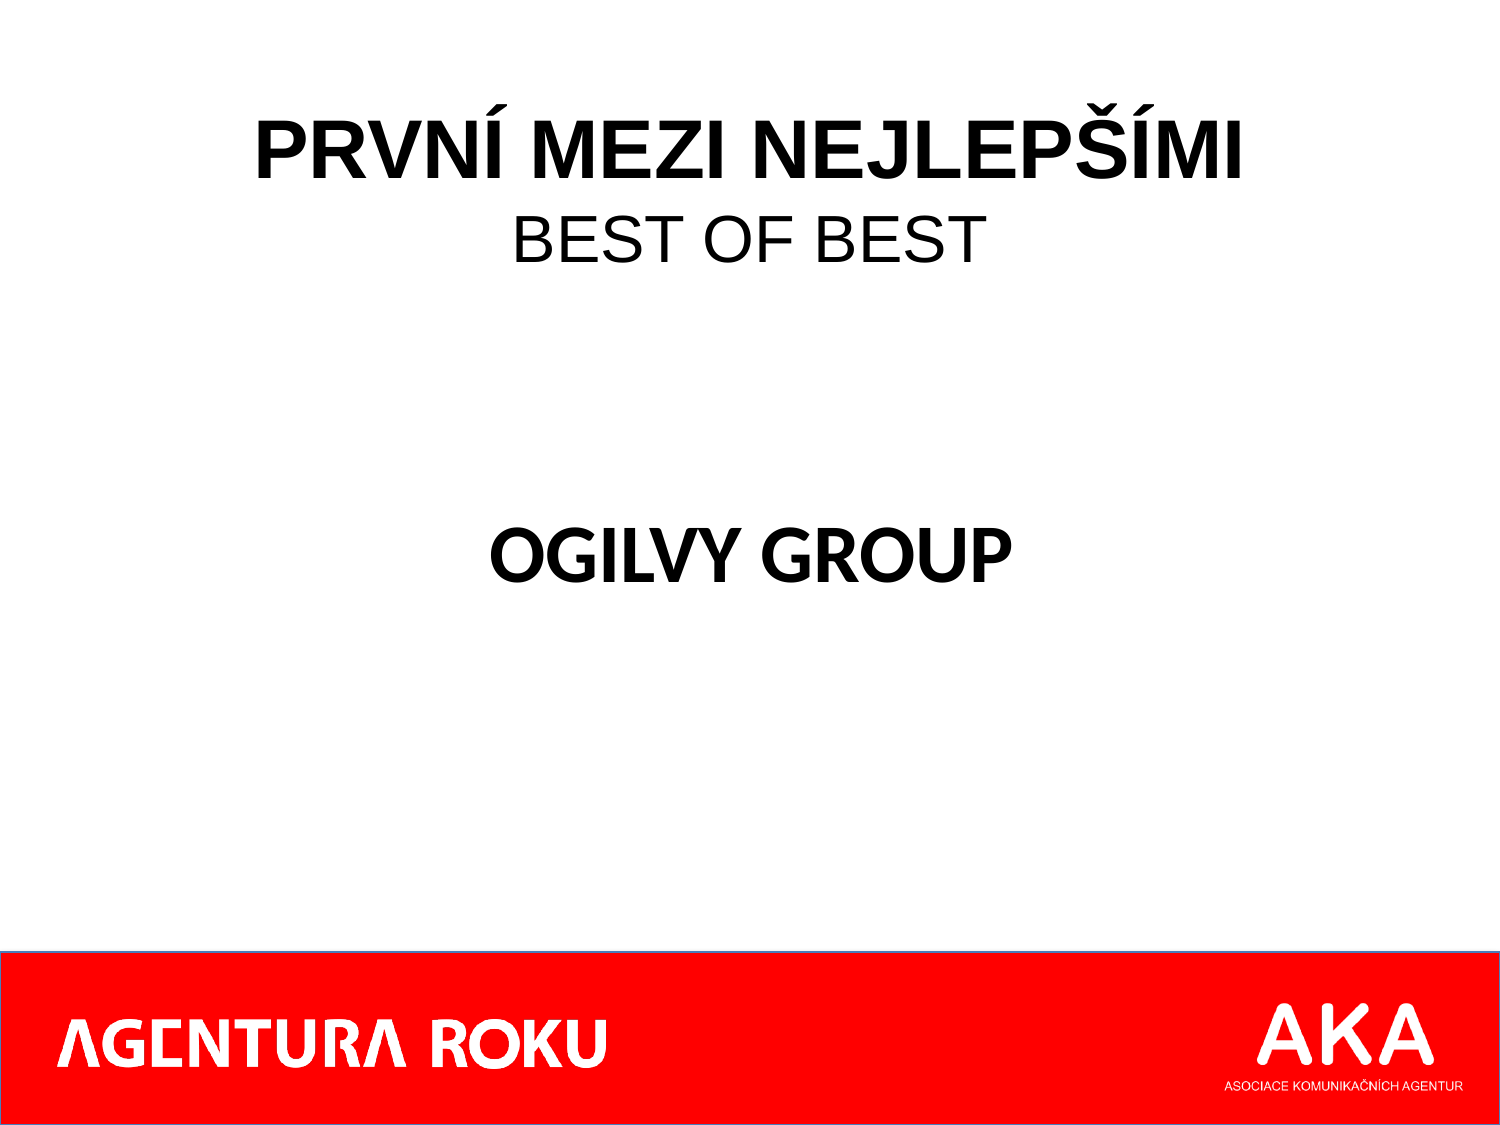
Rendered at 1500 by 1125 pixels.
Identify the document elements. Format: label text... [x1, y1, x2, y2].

picture [1222, 999, 1464, 1094]
text_box [0, 951, 1500, 1125]
list OGILVY GROUP [76, 491, 1427, 646]
title PRVNÍ MEZI NEJLEPŠÍMI BEST OF BEST [75, 45, 1425, 327]
picture [52, 1015, 609, 1071]
